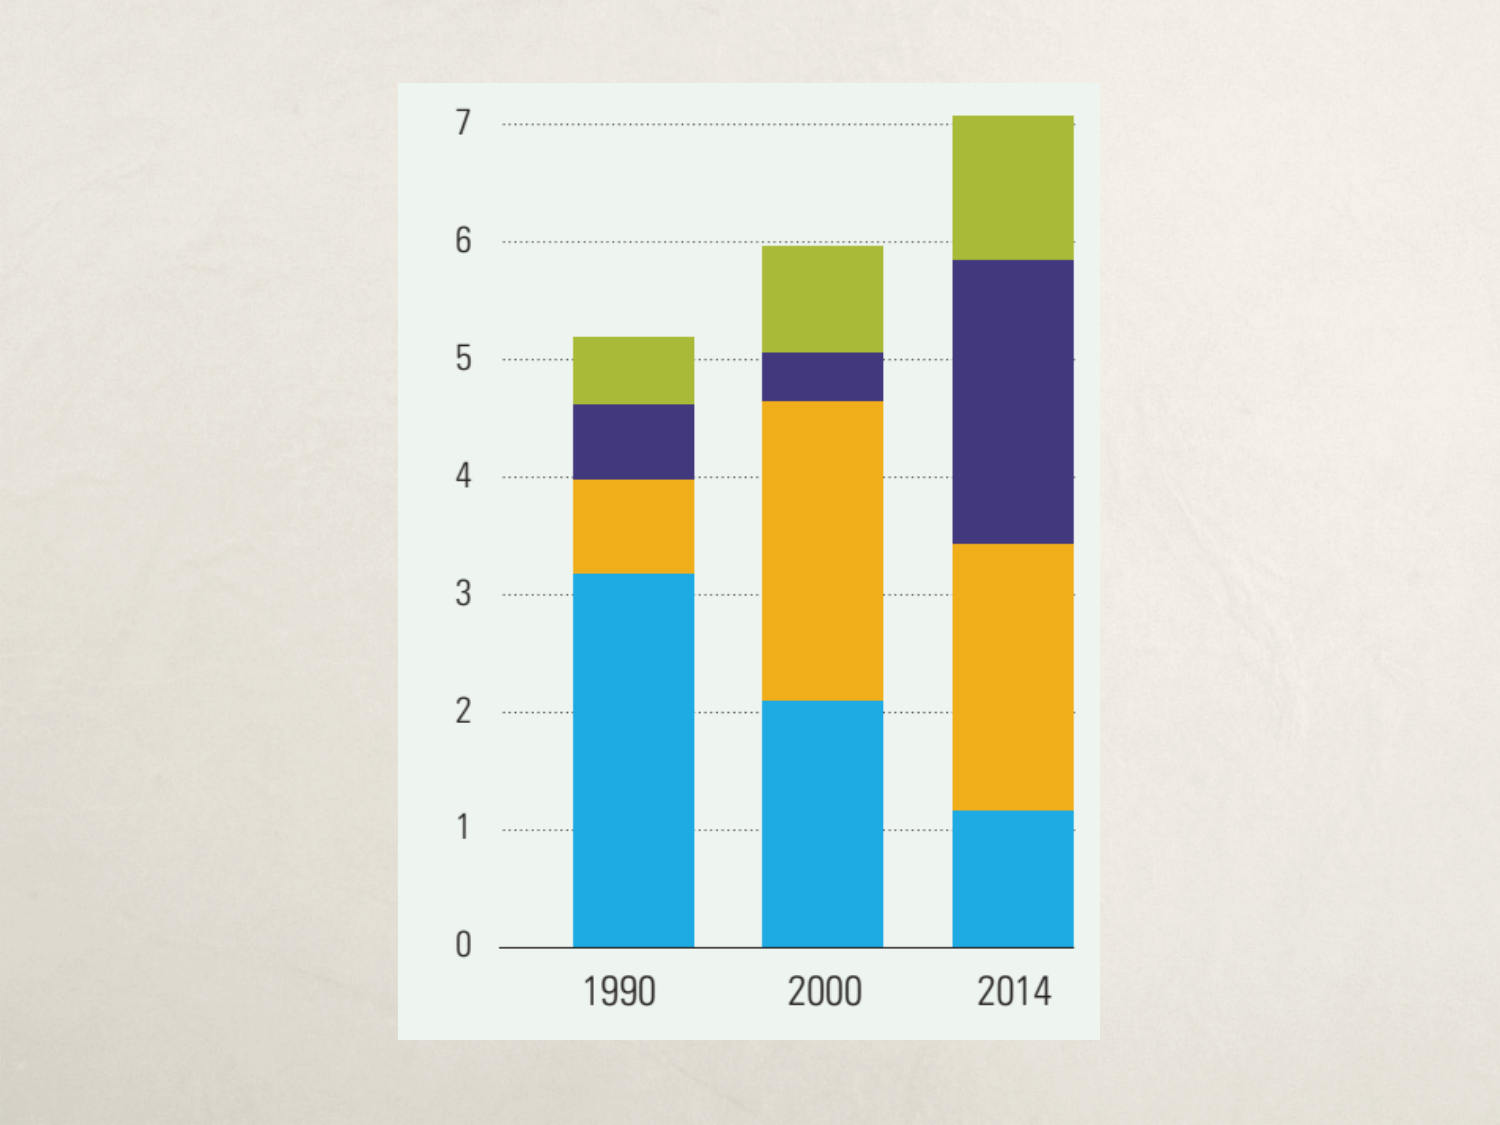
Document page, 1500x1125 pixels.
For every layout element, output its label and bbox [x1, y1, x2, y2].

picture [396, 81, 1102, 1042]
